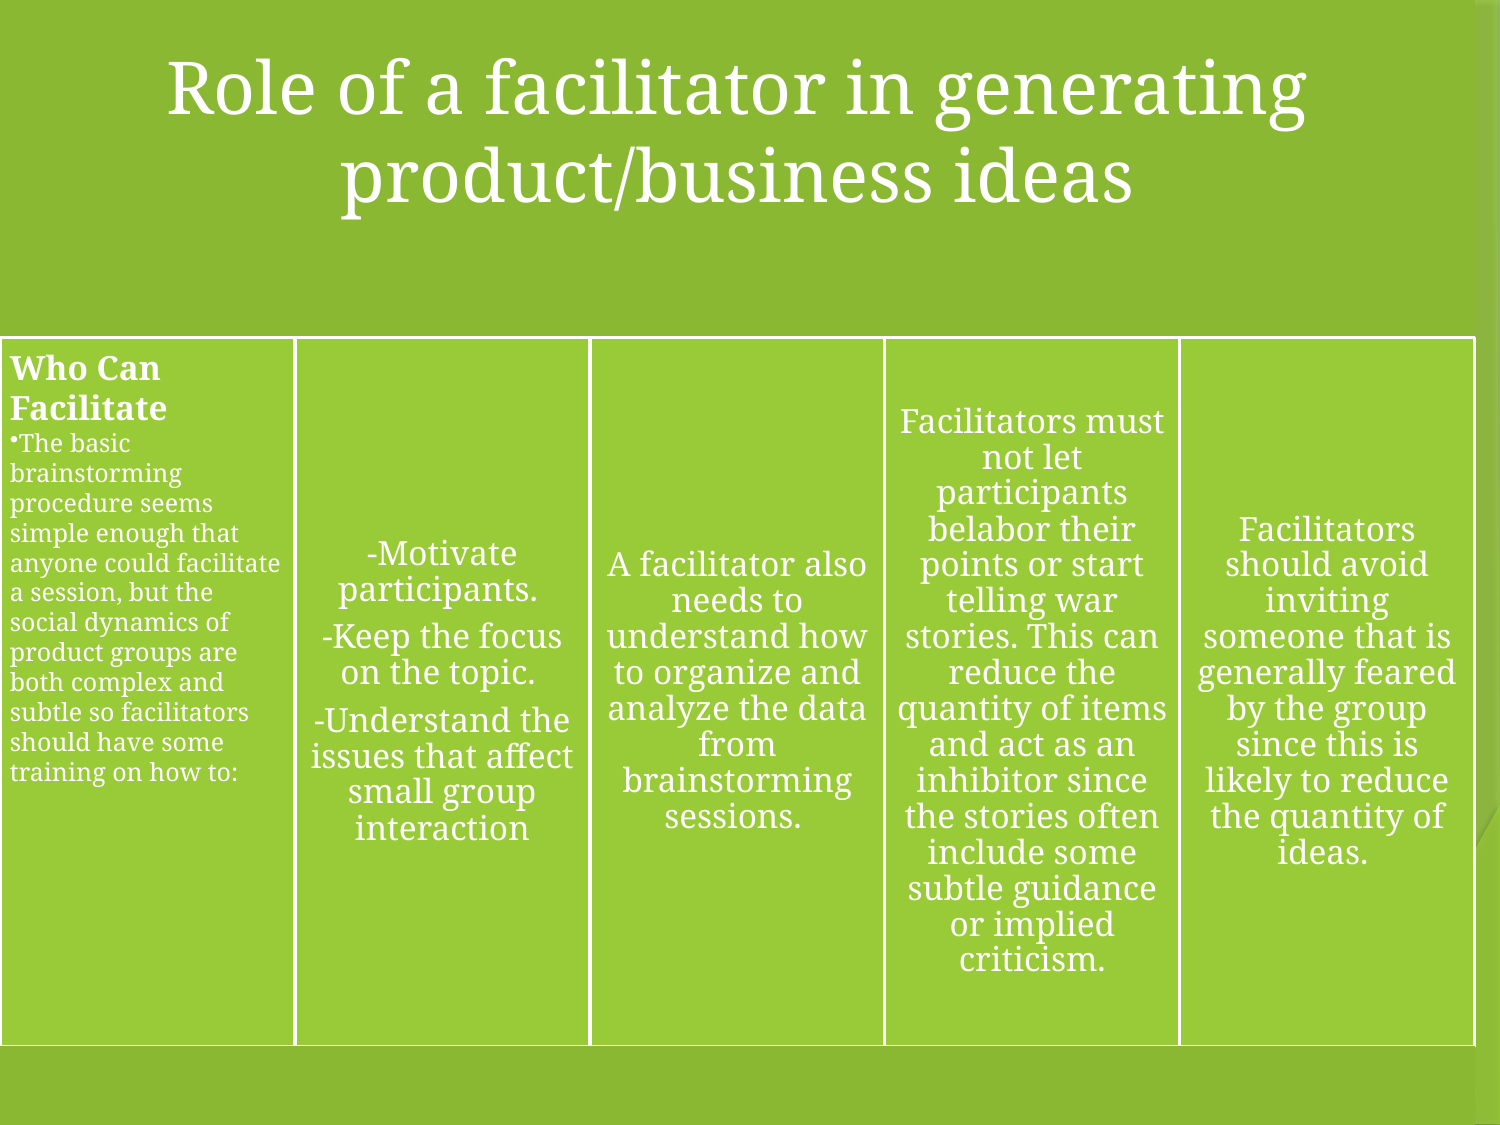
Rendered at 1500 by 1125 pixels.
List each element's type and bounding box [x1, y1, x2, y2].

text_box [0, 0, 1476, 1125]
